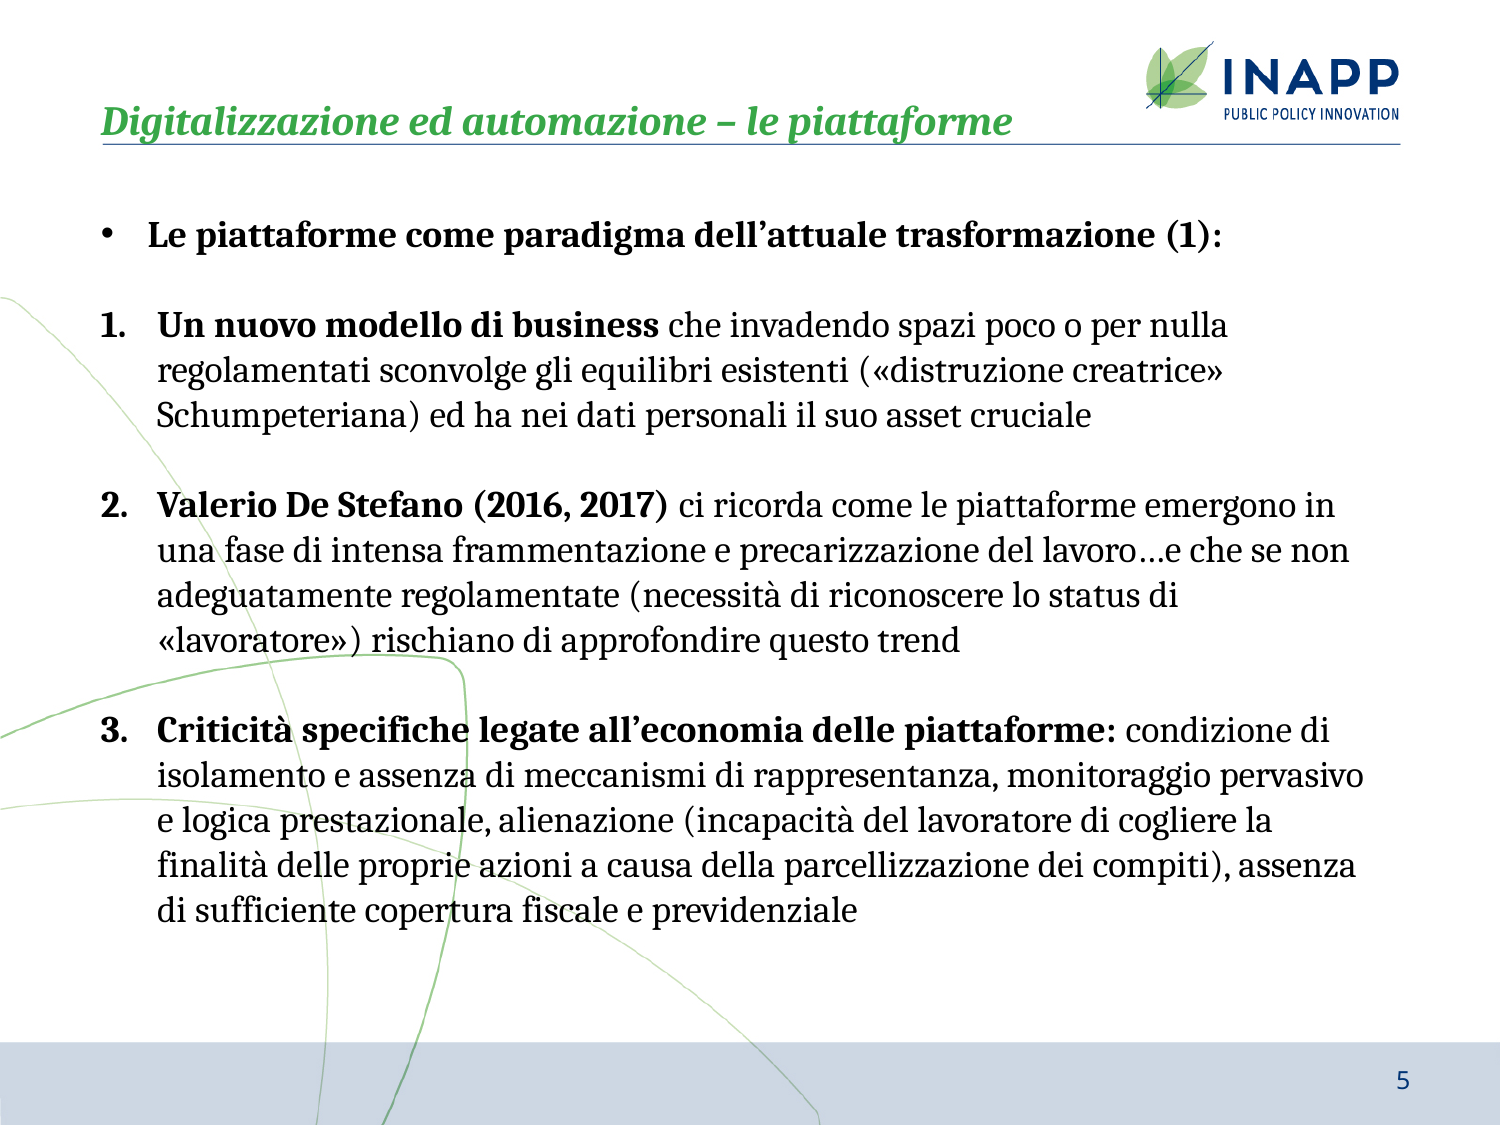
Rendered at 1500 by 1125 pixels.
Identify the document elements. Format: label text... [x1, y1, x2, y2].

text_box Le piattaforme come paradigma dell’attuale trasformazione (1): Un nuovo modello di business che invadendo spazi poco o per nulla regolamentati sconvolge gli equilibri esistenti («distruzione creatrice» Schumpeteriana) ed ha nei dati personali il suo asset cruciale Valerio De Stefano (2016, 2017) ci ricorda come le piattaforme emergono in una fase di intensa frammentazione e precarizzazione del lavoro…e che se non adeguatamente regolamentate (necessità di riconoscere lo status di «lavoratore») rischiano di approfondire questo trend Criticità specifiche legate all’economia delle piattaforme: condizione di isolamento e assenza di meccanismi di rappresentanza, monitoraggio pervasivo e logica prestazionale, alienazione (incapacità del lavoratore di cogliere la finalità delle proprie azioni a causa della parcellizzazione dei compiti), assenza di sufficiente copertura fiscale e previdenziale [86, 202, 1405, 1125]
picture [0, 0, 1500, 1125]
text_box Digitalizzazione ed automazione – le piattaforme [86, 86, 1104, 152]
text_box 5 [1405, 1057, 1425, 1118]
